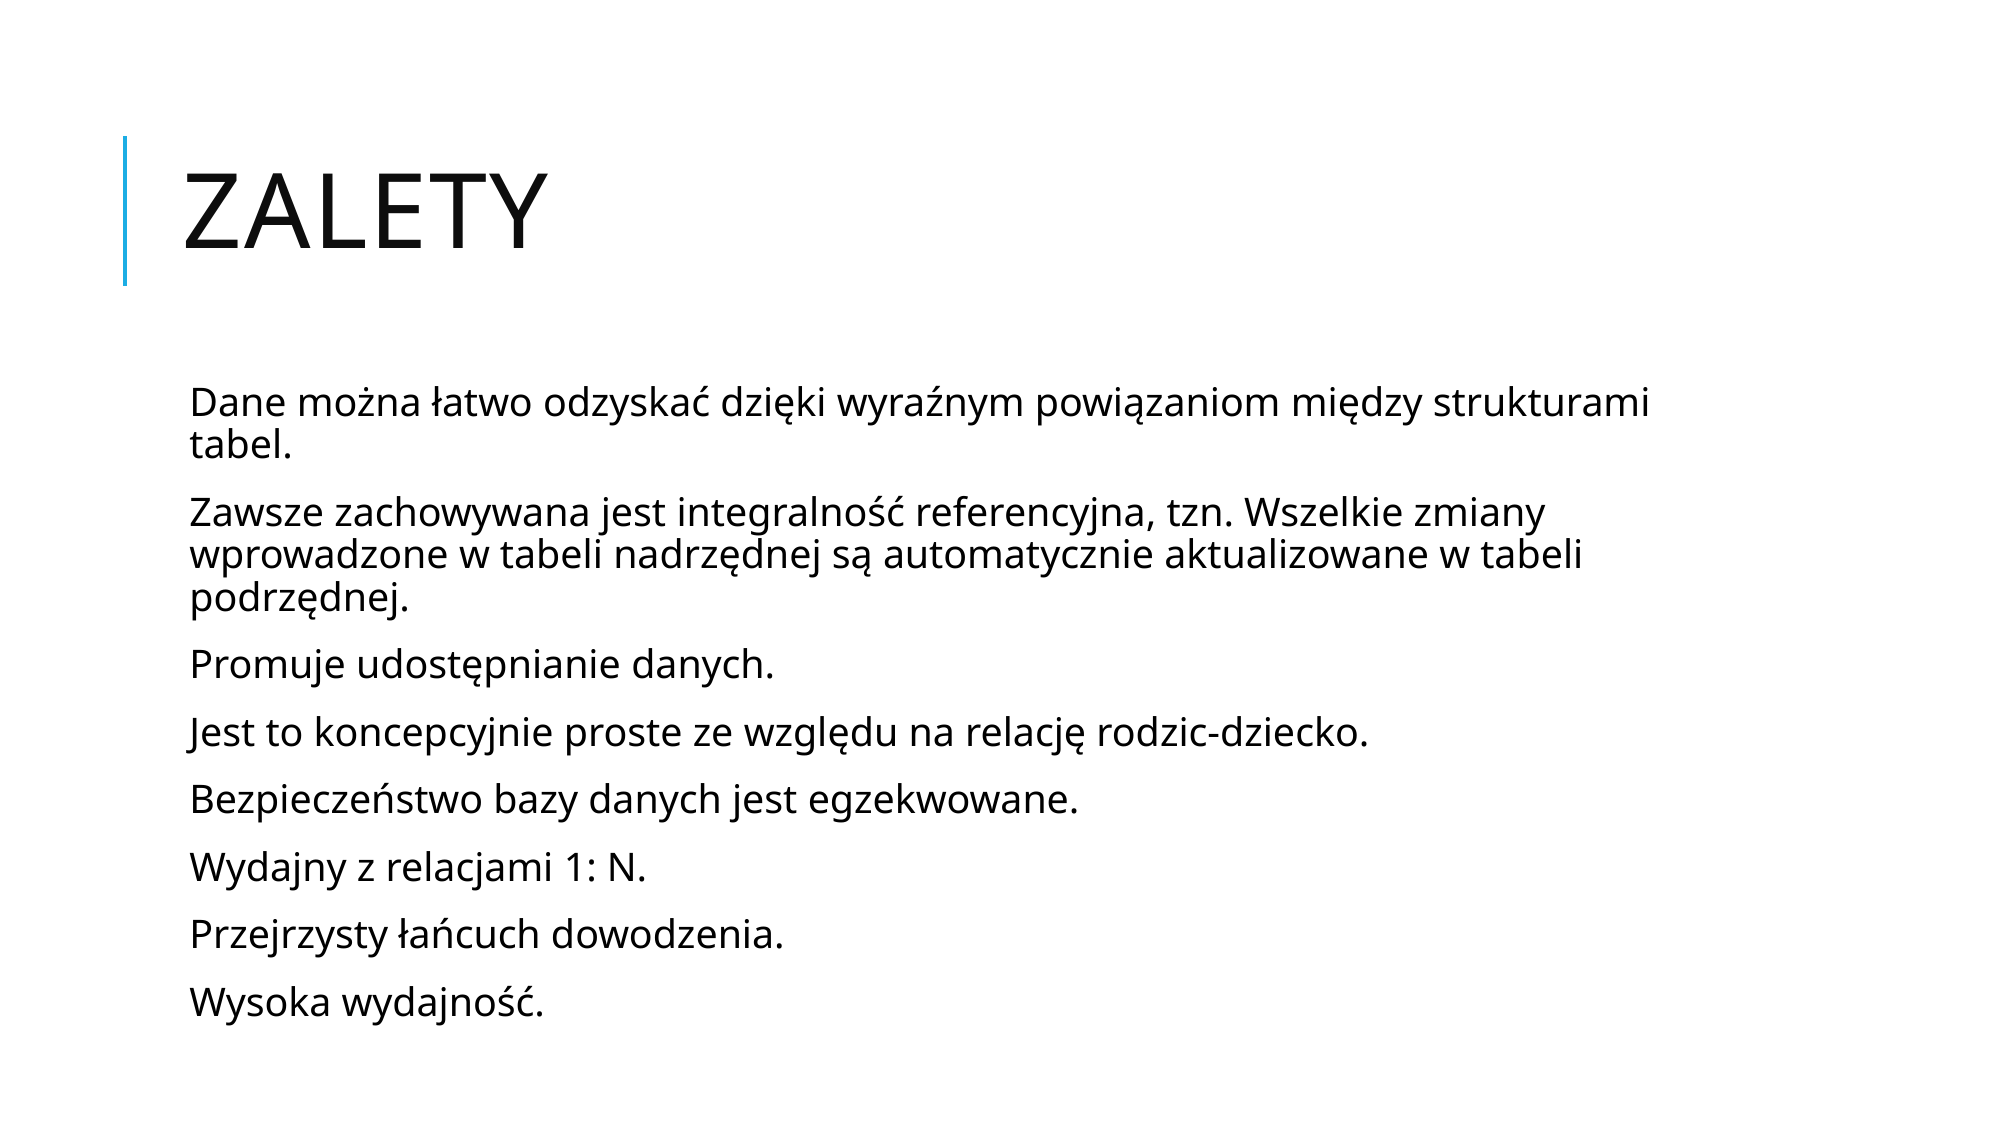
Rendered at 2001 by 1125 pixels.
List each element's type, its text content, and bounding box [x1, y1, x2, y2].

title Zalety [168, 96, 1763, 342]
list Dane można łatwo odzyskać dzięki wyraźnym powiązaniom między strukturami tabel. Zawsze zachowywana jest integralność referencyjna, tzn. Wszelkie zmiany wprowadzone w tabeli nadrzędnej są automatycznie aktualizowane w tabeli podrzędnej. Promuje udostępnianie danych. Jest to koncepcyjnie proste ze względu na relację rodzic-dziecko. Bezpieczeństwo bazy danych jest egzekwowane. Wydajny z relacjami 1: N. Przejrzysty łańcuch dowodzenia. Wysoka wydajność. [168, 375, 1763, 1035]
